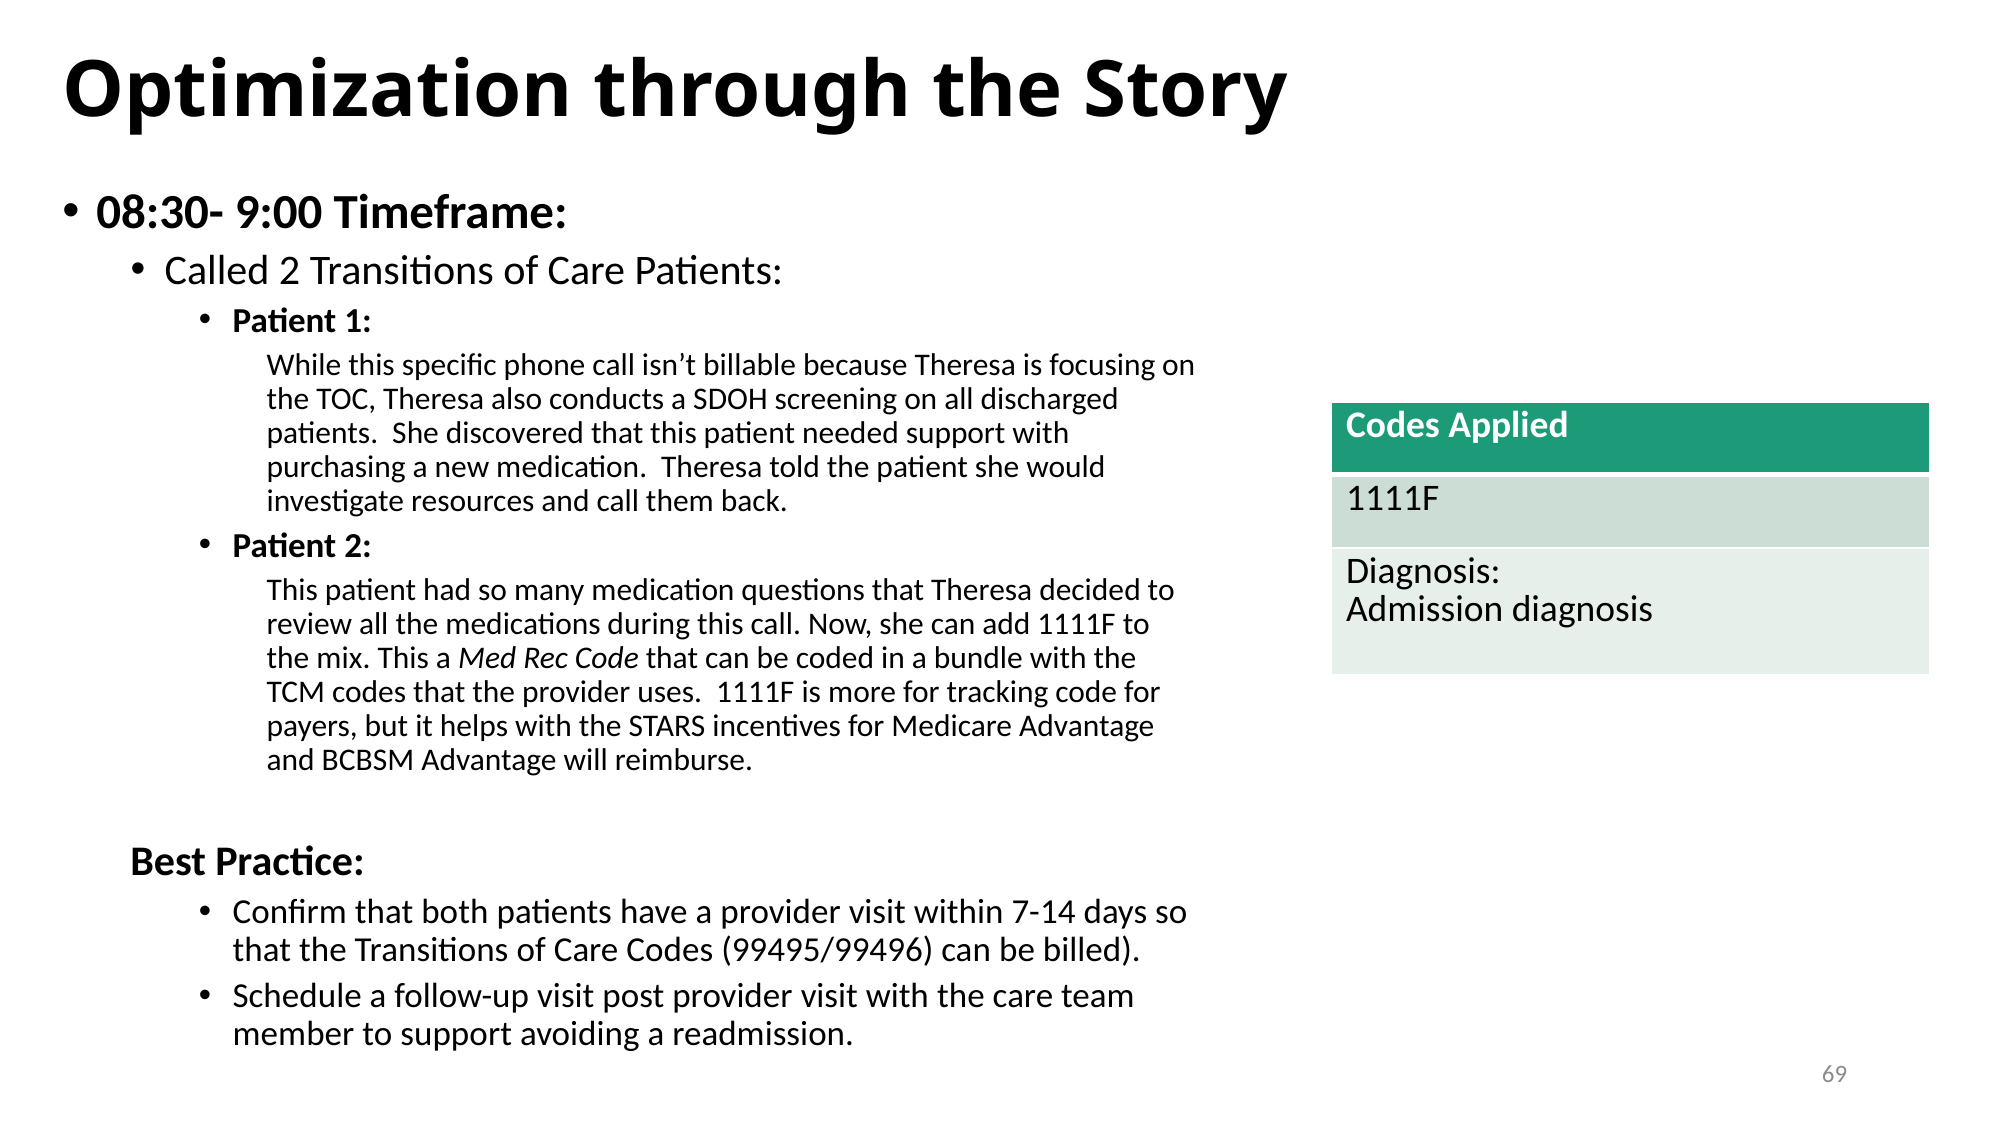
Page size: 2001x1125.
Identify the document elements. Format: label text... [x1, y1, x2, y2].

table_header Codes Applied [1332, 403, 1929, 472]
list 08:30- 9:00 Timeframe: Called 2 Transitions of Care Patients: Patient 1: While this specific phone call isn’t billable because Theresa is focusing on the TOC, Theresa also conducts a SDOH screening on all discharged patients. She discovered that this patient needed support with purchasing a new medication. Theresa told the patient she would investigate resources and call them back. Patient 2: This patient had so many medication questions that Theresa decided to review all the medications during this call. Now, she can add 1111F to the mix. This a Med Rec Code that can be coded in a bundle with the TCM codes that the provider uses. 1111F is more for tracking code for payers, but it helps with the STARS incentives for Medicare Advantage and BCBSM Advantage will reimburse. Best Practice: Confirm that both patients have a provider visit within 7-14 days so that the Transitions of Care Codes (99495/99496) can be billed). Schedule a follow-up visit post provider visit with the care team member to support avoiding a readmission. [47, 179, 1213, 1071]
slide_number 69 [1412, 1042, 1863, 1103]
table_cell Diagnosis: Admission diagnosis [1332, 549, 1929, 674]
table_cell 1111F [1332, 477, 1929, 547]
title Optimization through the Story [47, 41, 1773, 141]
